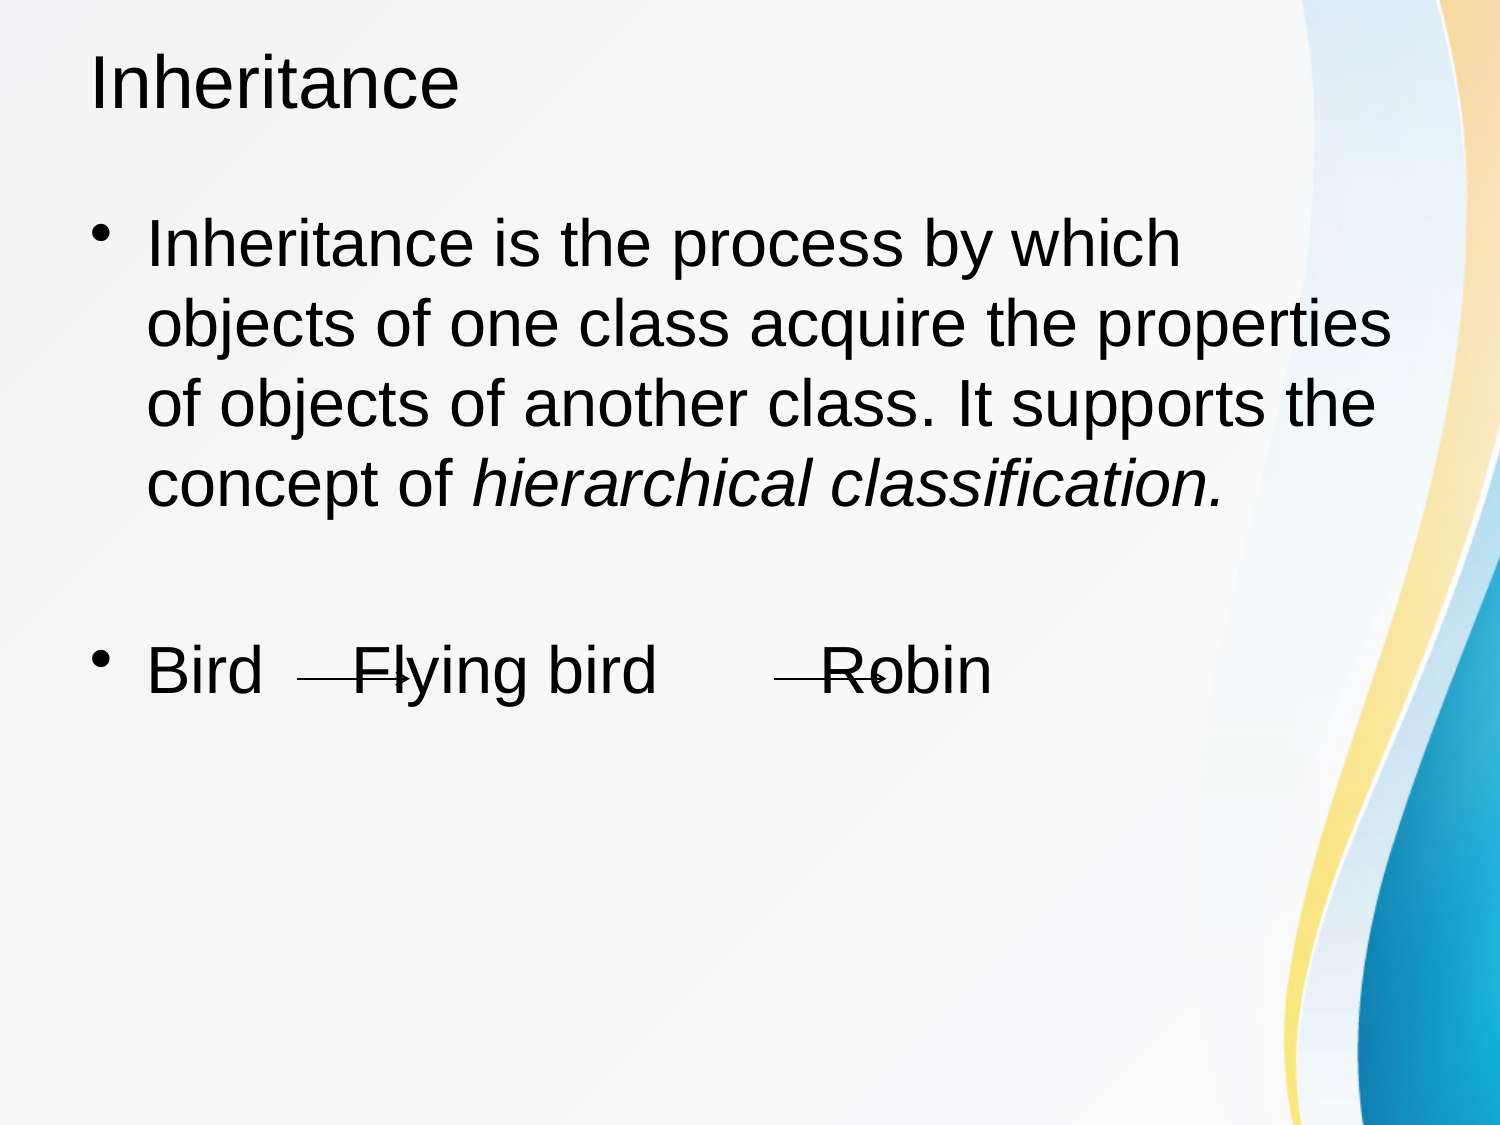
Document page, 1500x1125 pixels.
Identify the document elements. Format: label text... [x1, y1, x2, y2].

title Inheritance [74, 30, 1426, 127]
picture [0, 0, 1500, 1125]
list Inheritance is the process by which objects of one class acquire the properties of objects of another class. It supports the concept of hierarchical classification. Bird Flying bird Robin [74, 192, 1426, 1006]
